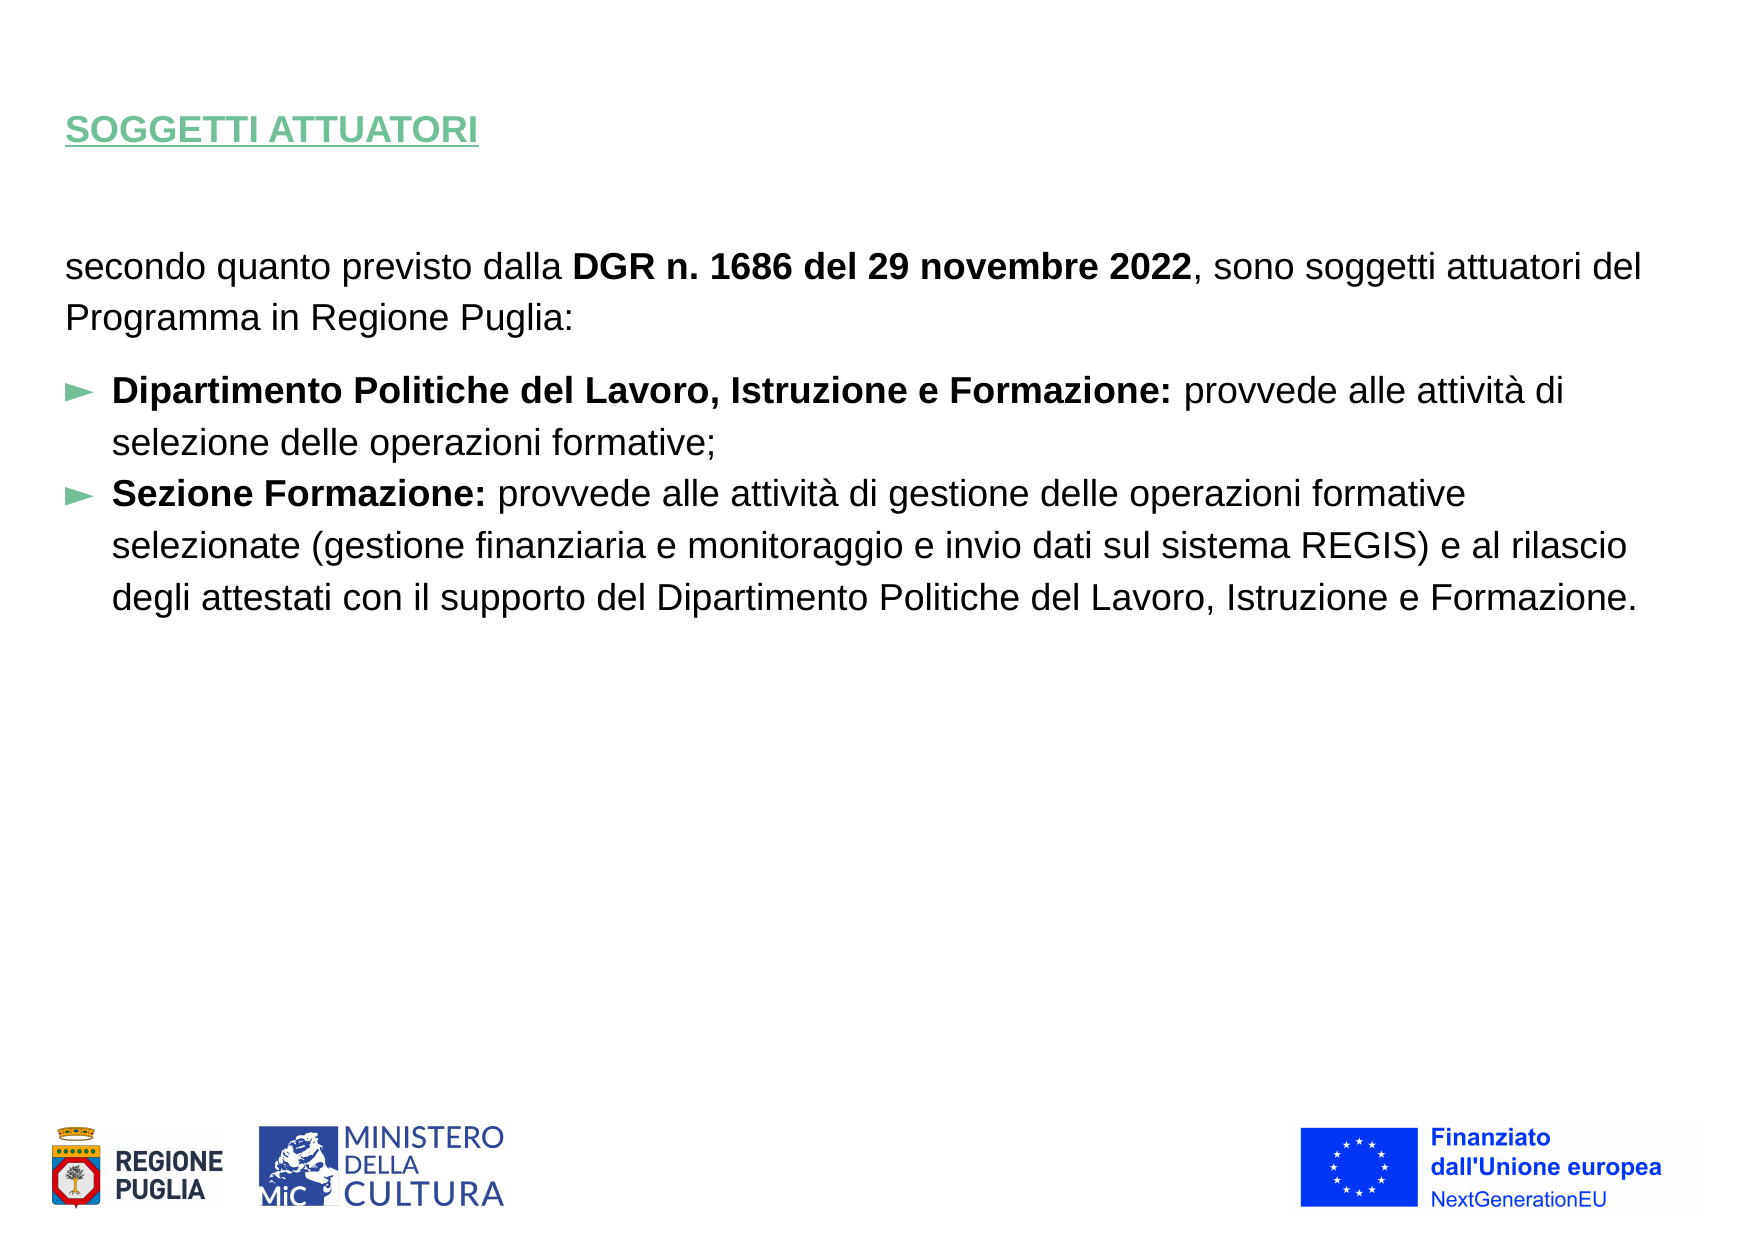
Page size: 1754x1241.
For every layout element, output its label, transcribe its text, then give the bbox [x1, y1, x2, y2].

text_box SOGGETTI ATTUATORI secondo quanto previsto dalla DGR n. 1686 del 29 novembre 2022, sono soggetti attuatori del Programma in Regione Puglia: Dipartimento Politiche del Lavoro, Istruzione e Formazione: provvede alle attività di selezione delle operazioni formative; Sezione Formazione: provvede alle attività di gestione delle operazioni formative selezionate (gestione finanziaria e monitoraggio e invio dati sul sistema REGIS) e al rilascio degli attestati con il supporto del Dipartimento Politiche del Lavoro, Istruzione e Formazione. [50, 98, 1666, 626]
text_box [50, 1120, 1704, 1214]
